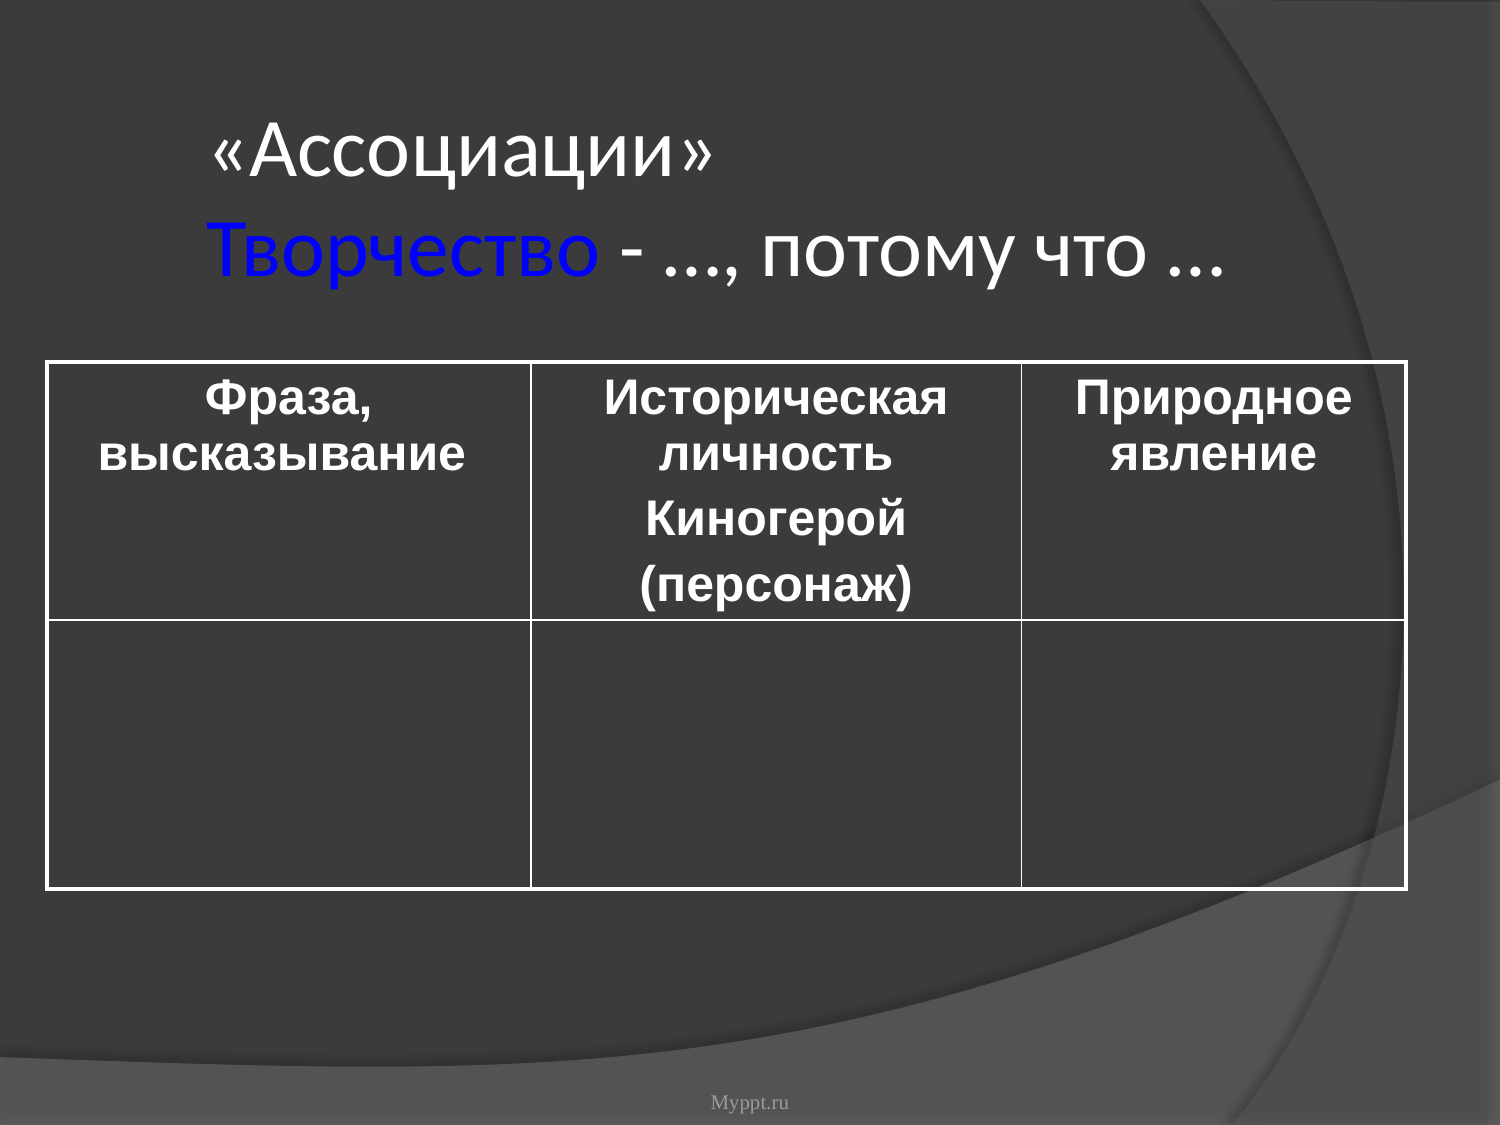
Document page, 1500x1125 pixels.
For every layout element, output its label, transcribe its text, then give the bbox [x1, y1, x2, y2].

table_cell [1022, 621, 1404, 887]
table_header Природное явление [1022, 364, 1404, 619]
footer Myppt.ru [512, 1053, 988, 1114]
table_cell [49, 621, 530, 887]
table_cell [532, 621, 1021, 887]
table_header Историческая личность Киногерой (персонаж) [532, 364, 1021, 619]
title «Ассоциации» Творчество - …, потому что … [199, 82, 1289, 301]
table_header Фраза, высказывание [49, 364, 530, 619]
